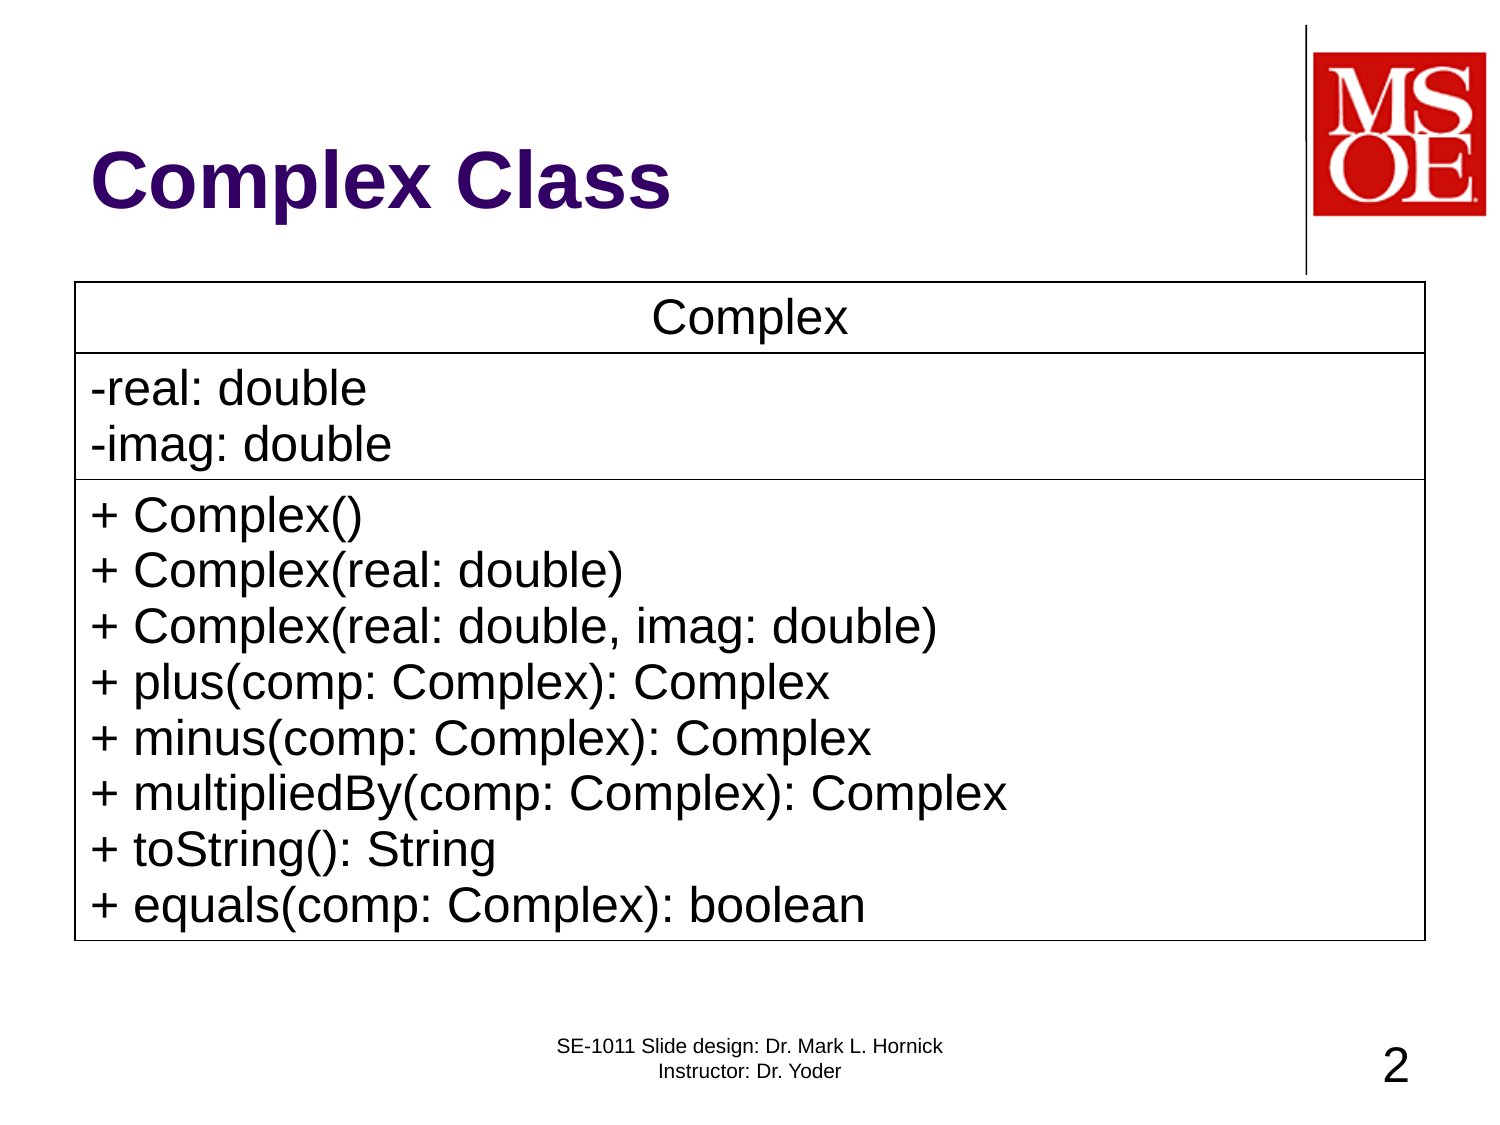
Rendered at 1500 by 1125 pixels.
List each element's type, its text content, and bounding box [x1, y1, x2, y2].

table_header Complex [76, 283, 1424, 352]
table_cell -real: double -imag: double [76, 354, 1424, 479]
footer SE-1011 Slide design: Dr. Mark L. Hornick Instructor: Dr. Yoder [512, 1024, 988, 1101]
table_cell + Complex() + Complex(real: double) + Complex(real: double, imag: double) + plus(comp: Complex): Complex + minus(comp: Complex): Complex + multipliedBy(comp: Complex): Complex + toString(): String + equals(comp: Complex): boolean [76, 480, 1424, 940]
title Complex Class [74, 19, 1313, 233]
slide_number 2 [1074, 1024, 1426, 1101]
picture [1313, 37, 1488, 232]
